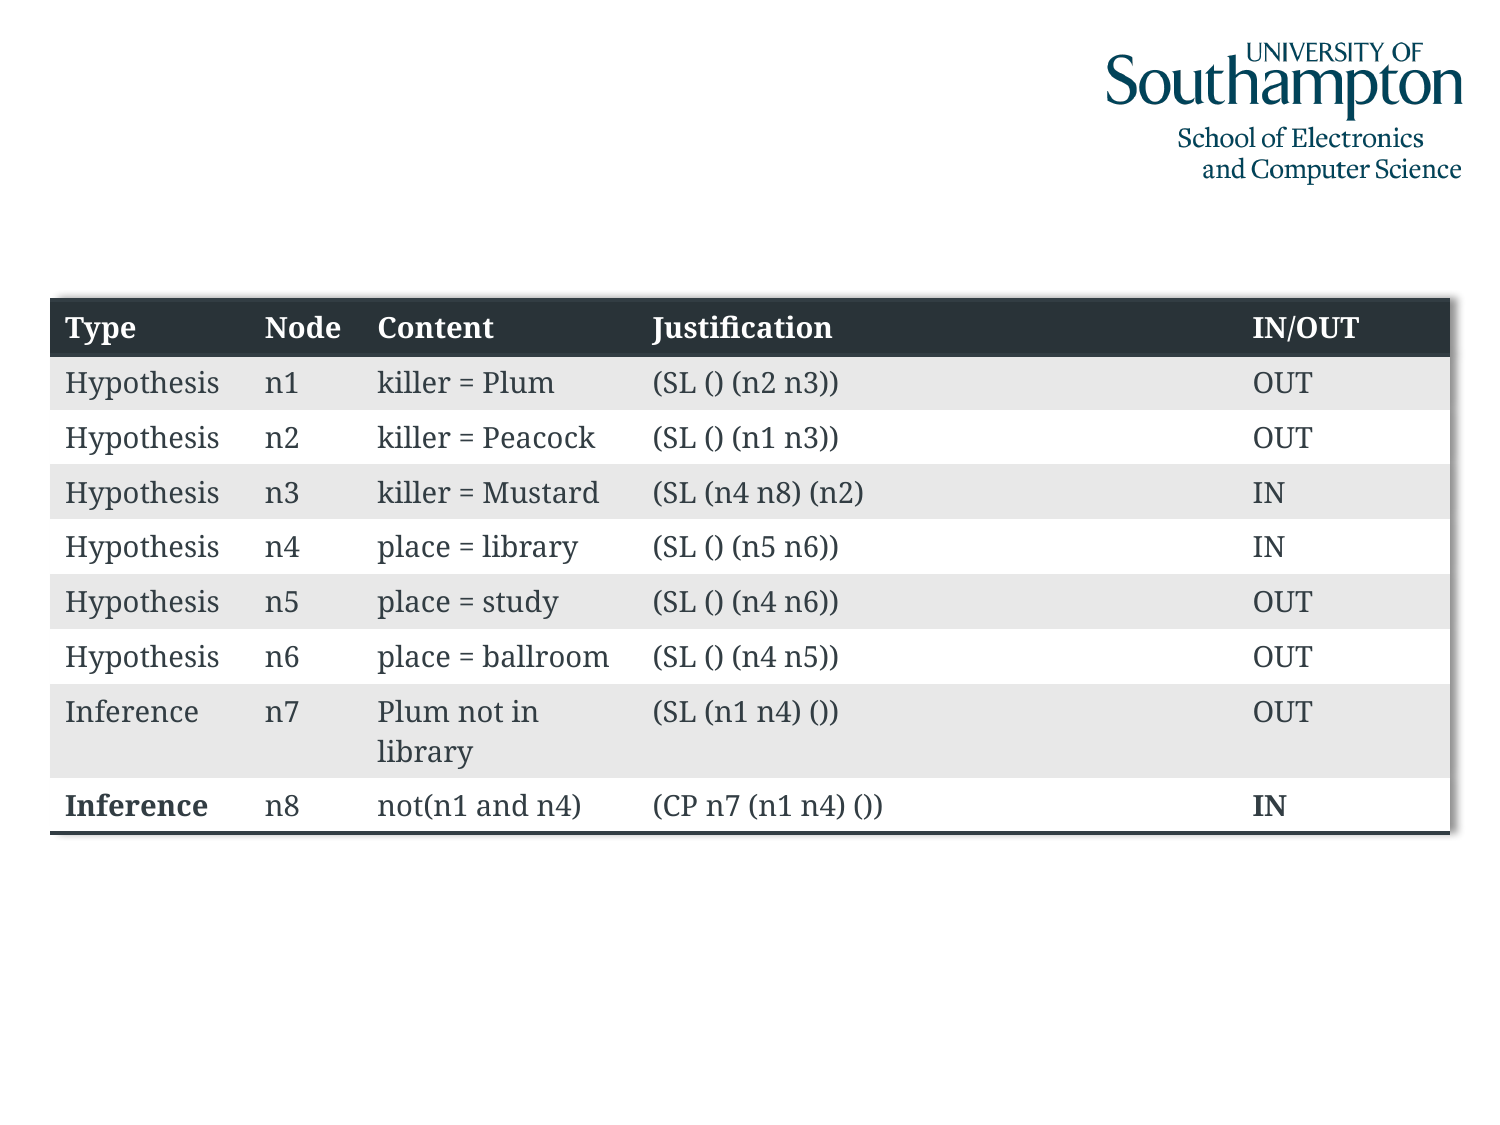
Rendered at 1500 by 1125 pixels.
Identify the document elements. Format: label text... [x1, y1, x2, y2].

table_cell Inference [50, 778, 250, 831]
table_cell (SL () (n1 n3)) [637, 410, 1237, 464]
table_cell Hypothesis [50, 574, 250, 629]
picture [1293, 42, 1302, 55]
table_cell place = study [362, 574, 637, 629]
table_cell killer = Mustard [362, 464, 637, 519]
table_cell Hypothesis [50, 357, 250, 410]
table_cell not(n1 and n4) [362, 778, 637, 831]
table_cell n1 [250, 357, 362, 410]
table_header Type [50, 302, 250, 353]
table_cell killer = Peacock [362, 410, 637, 464]
table_cell OUT [1237, 629, 1450, 684]
picture [1107, 42, 1463, 185]
picture [1107, 71, 1129, 101]
table_cell (CP n7 (n1 n4) ()) [637, 778, 1237, 831]
table_cell (SL () (n4 n6)) [637, 574, 1237, 629]
table_cell killer = Plum [362, 357, 637, 410]
table_cell n5 [250, 574, 362, 629]
table_cell Hypothesis [50, 464, 250, 519]
table_cell Plum not in library [362, 684, 637, 778]
table_cell place = library [362, 519, 637, 574]
table_cell Inference [50, 684, 250, 778]
table_cell place = ballroom [362, 629, 637, 684]
table_header Justification [637, 302, 1237, 353]
picture [1374, 42, 1381, 50]
table_header Node [250, 302, 362, 353]
table_cell n2 [250, 410, 362, 464]
table_cell IN [1237, 464, 1450, 519]
table_cell OUT [1237, 357, 1450, 410]
table_cell (SL (n1 n4) ()) [637, 684, 1237, 778]
table_cell Hypothesis [50, 629, 250, 684]
table_cell OUT [1237, 684, 1450, 778]
table_cell (SL () (n4 n5)) [637, 629, 1237, 684]
table_cell IN [1237, 519, 1450, 574]
table_cell (SL (n4 n8) (n2) [637, 464, 1237, 519]
table_cell (SL () (n5 n6)) [637, 519, 1237, 574]
table_cell n4 [250, 519, 362, 574]
table_cell n6 [250, 629, 362, 684]
table_cell OUT [1237, 574, 1450, 629]
table_cell OUT [1237, 410, 1450, 464]
table_cell IN [1237, 778, 1450, 831]
table_cell Hypothesis [50, 410, 250, 464]
table_cell Hypothesis [50, 519, 250, 574]
table_cell n3 [250, 464, 362, 519]
table_cell (SL () (n2 n3)) [637, 357, 1237, 410]
table_cell n7 [250, 684, 362, 778]
table_header Content [362, 302, 637, 353]
table_cell n8 [250, 778, 362, 831]
table_header IN/OUT [1237, 302, 1450, 353]
